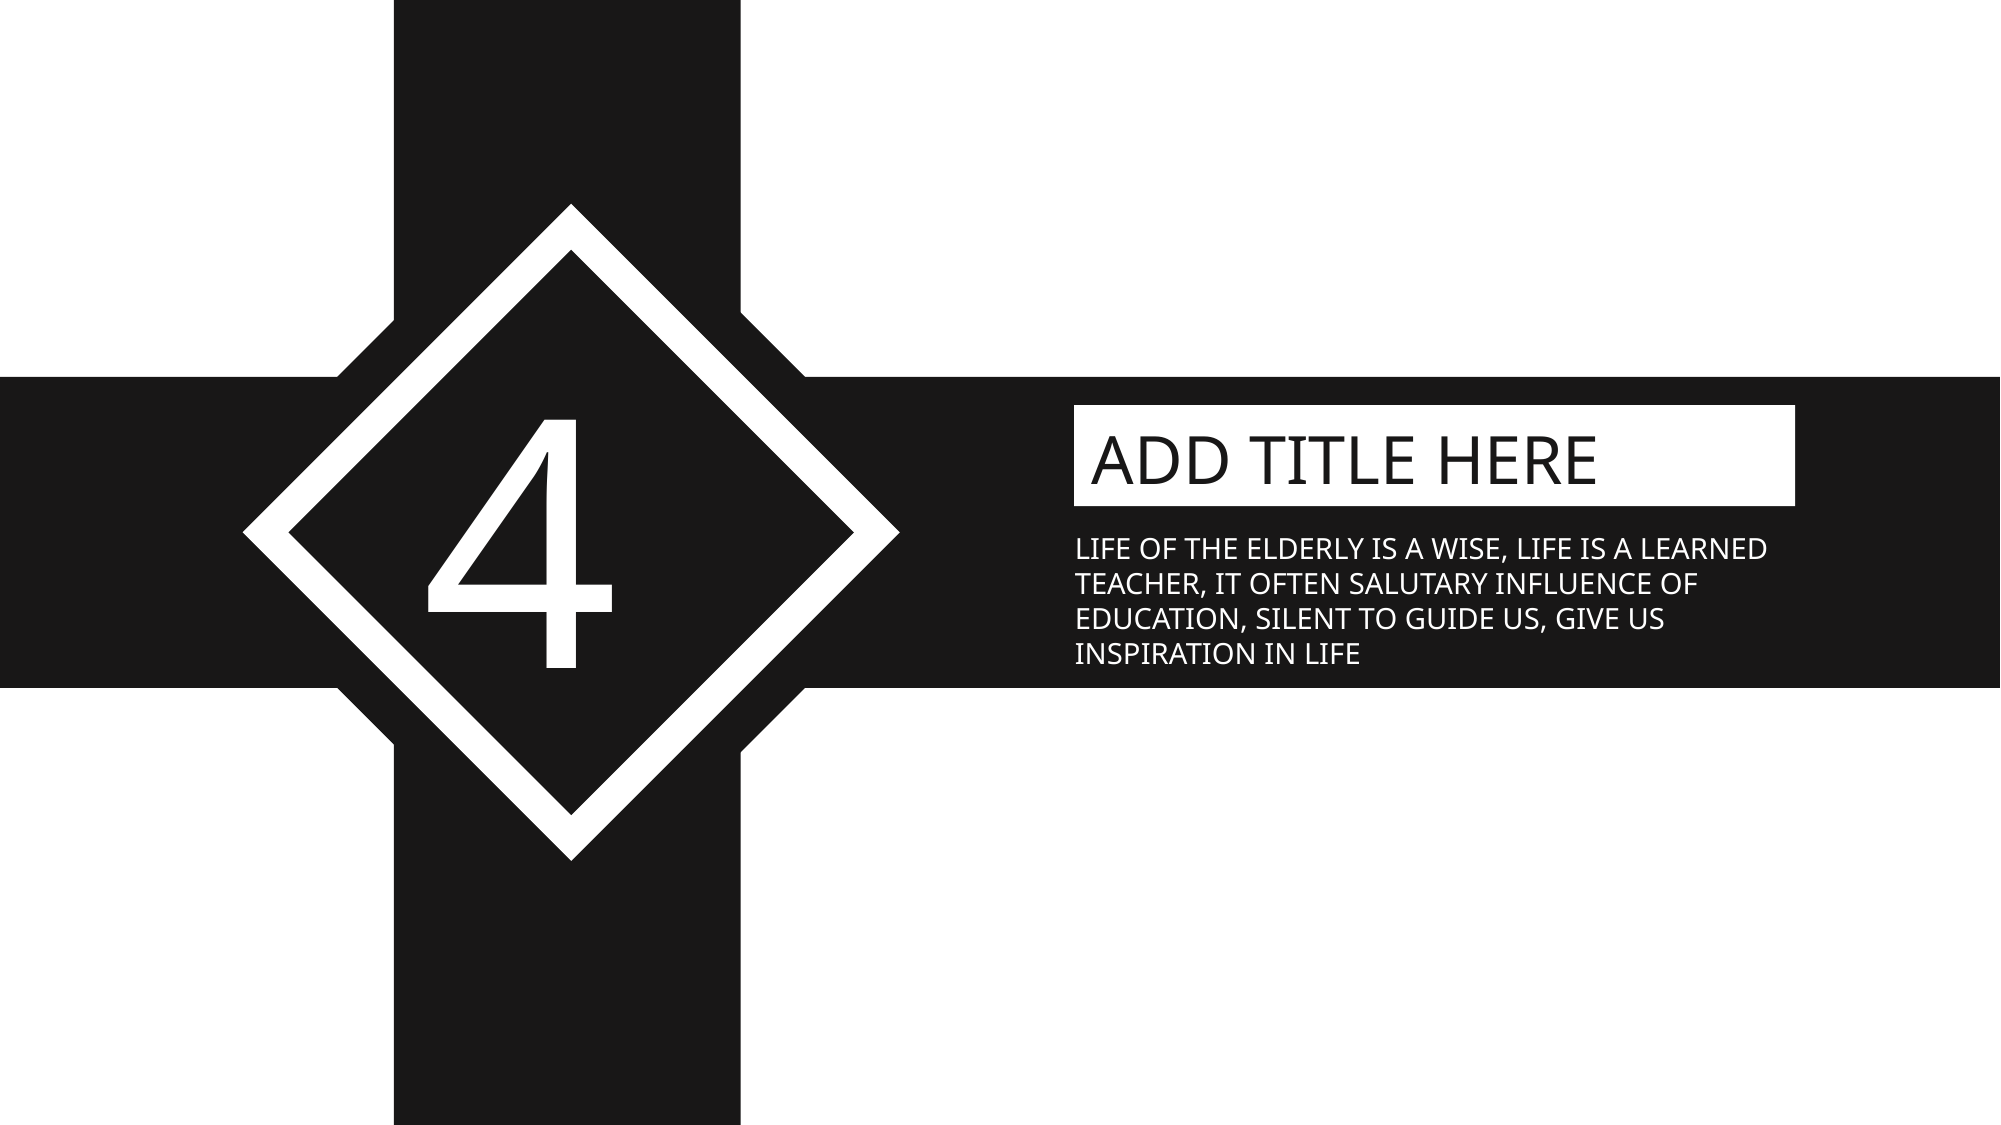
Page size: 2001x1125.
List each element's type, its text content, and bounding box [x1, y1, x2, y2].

text_box [1073, 404, 1796, 507]
text_box [241, 367, 406, 698]
text_box LIFE OF THE ELDERLY IS A WISE, LIFE IS A LEARNED TEACHER, IT OFTEN SALUTARY INFLUENCE OF EDUCATION, SILENT TO GUIDE US, GIVE US INSPIRATION IN LIFE [1060, 522, 1807, 678]
text_box [393, 0, 742, 318]
text_box 4 [406, 315, 634, 746]
text_box [807, 376, 2000, 689]
text_box [454, 202, 902, 863]
text_box [180, 141, 962, 924]
text_box ADD TITLE HERE [1077, 410, 1790, 506]
text_box [393, 747, 742, 1125]
text_box [500, 248, 856, 817]
text_box [0, 376, 335, 689]
text_box [287, 413, 406, 652]
